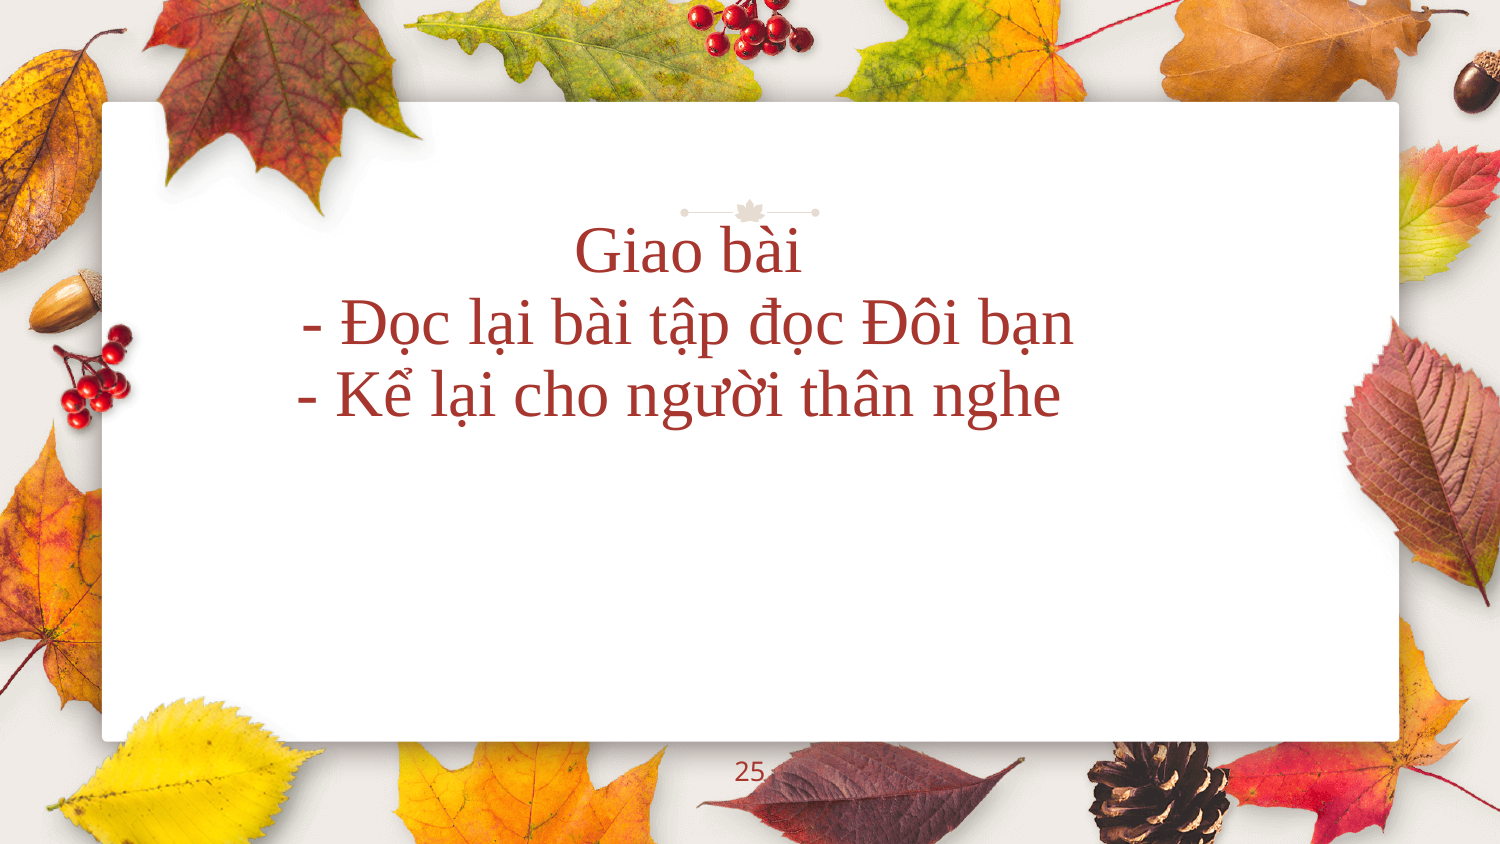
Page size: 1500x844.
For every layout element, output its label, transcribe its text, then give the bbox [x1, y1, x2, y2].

picture [0, 0, 1500, 844]
slide_number 25 [705, 742, 795, 803]
title Giao bài - Đọc lại bài tập đọc Đôi bạn - Kể lại cho người thân nghe [99, 259, 1278, 387]
